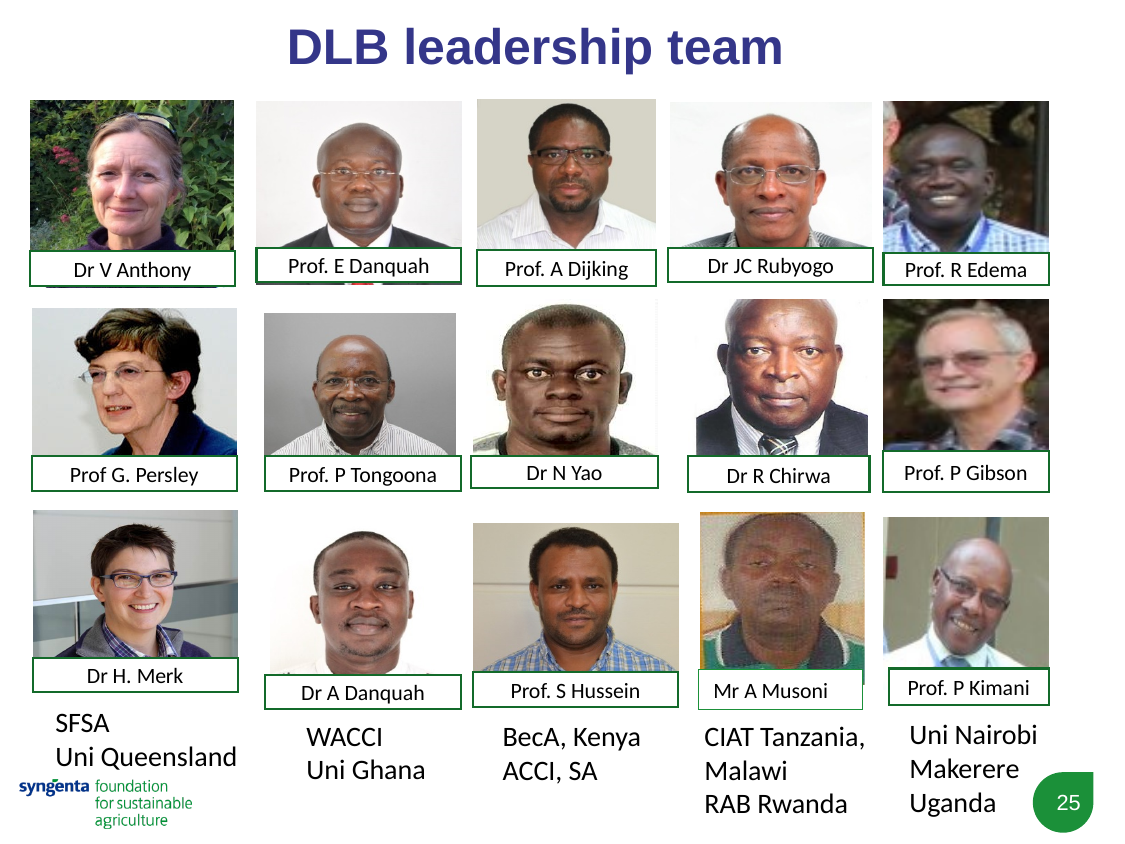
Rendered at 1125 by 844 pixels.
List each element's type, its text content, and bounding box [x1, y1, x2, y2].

text_box SFSA Uni Queensland [40, 710, 261, 780]
text_box Uni Nairobi Makerere Uganda [894, 709, 1075, 826]
text_box BecA, Kenya ACCI, SA [487, 711, 680, 794]
text_box CIAT Tanzania, Malawi RAB Rwanda [689, 710, 930, 827]
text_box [29, 99, 1049, 710]
title DLB leadership team [10, 0, 1075, 104]
text_box WACCI Uni Ghana [291, 710, 462, 793]
picture [19, 775, 192, 829]
